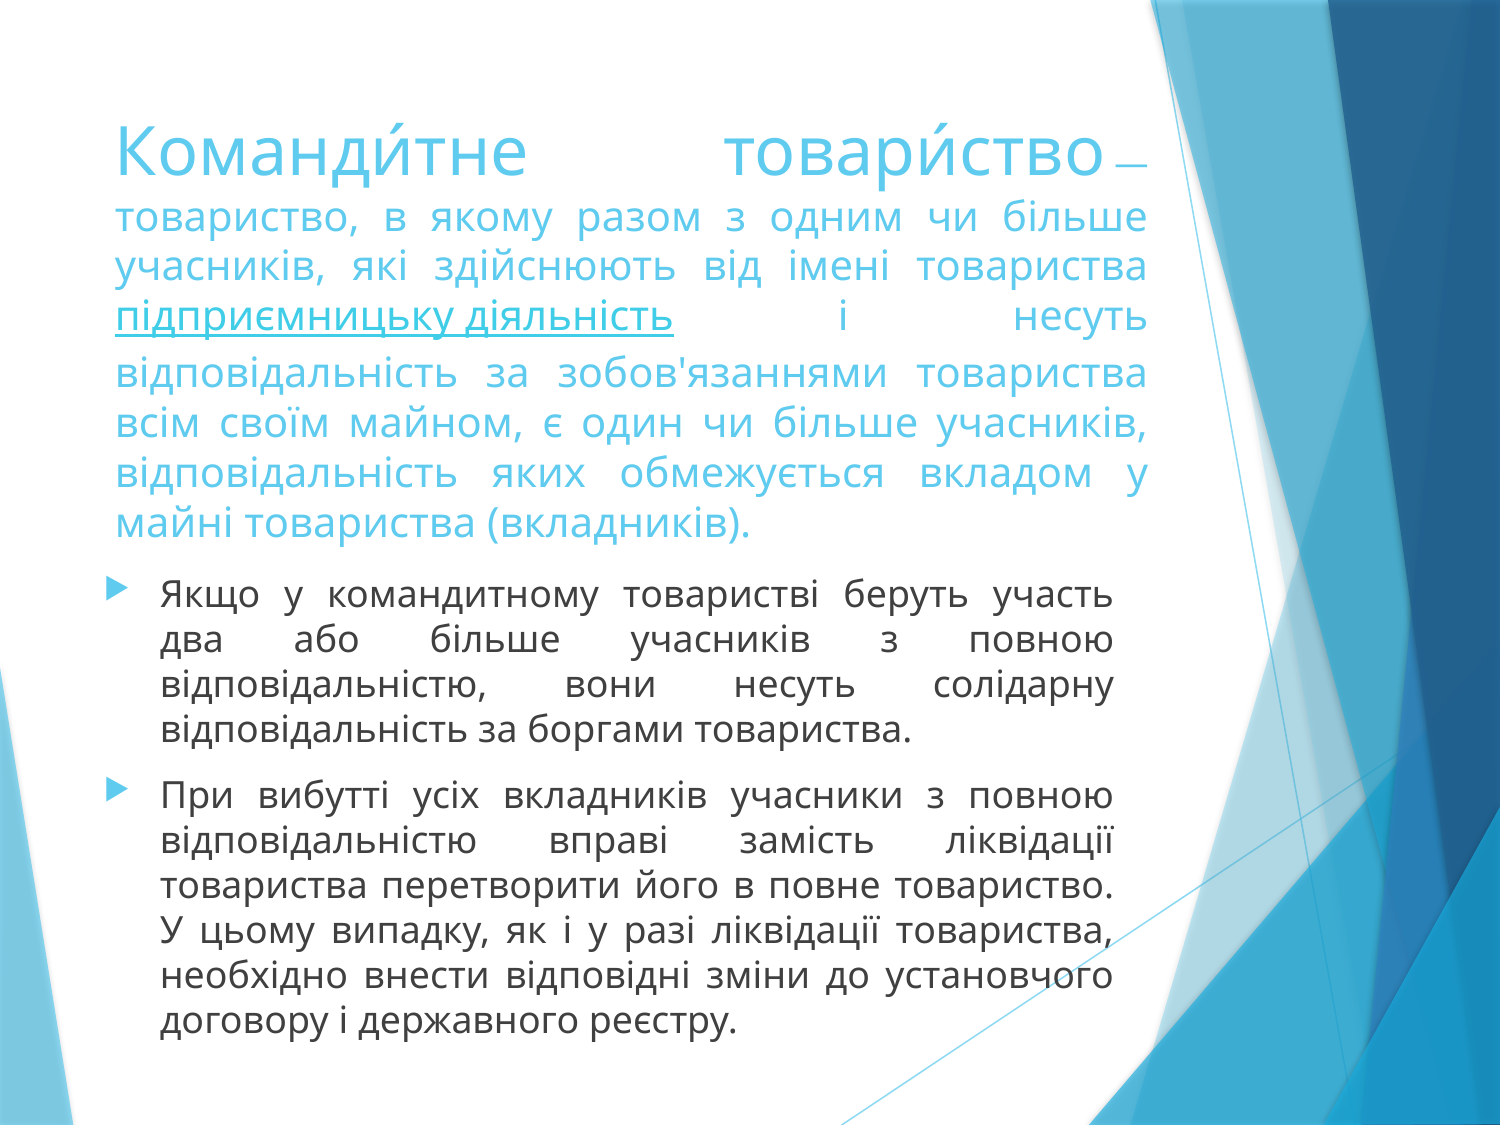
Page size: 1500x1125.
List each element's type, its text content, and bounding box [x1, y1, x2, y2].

list Якщо у командитному товаристві беруть участь два або більше учасників з повною відповідальністю, вони несуть солідарну відповідальність за боргами товариства. При вибутті усіх вкладників учасники з повною відповідальністю вправі замість ліквідації товариства перетворити його в повне товариство. У цьому випадку, як і у разі ліквідації товариства, необхідно внести відповідні зміни до установчого договору і державного реєстру. [88, 562, 1130, 1071]
title Команди́тне товари́ство — товариство, в якому разом з одним чи більше учасників, які здійснюють від імені товариства підприємницьку діяльність і несуть відповідальність за зобов'язаннями товариства всім своїм майном, є один чи більше учасників, відповідальність яких обмежується вкладом у майні товариства (вкладників). [99, 99, 1164, 563]
